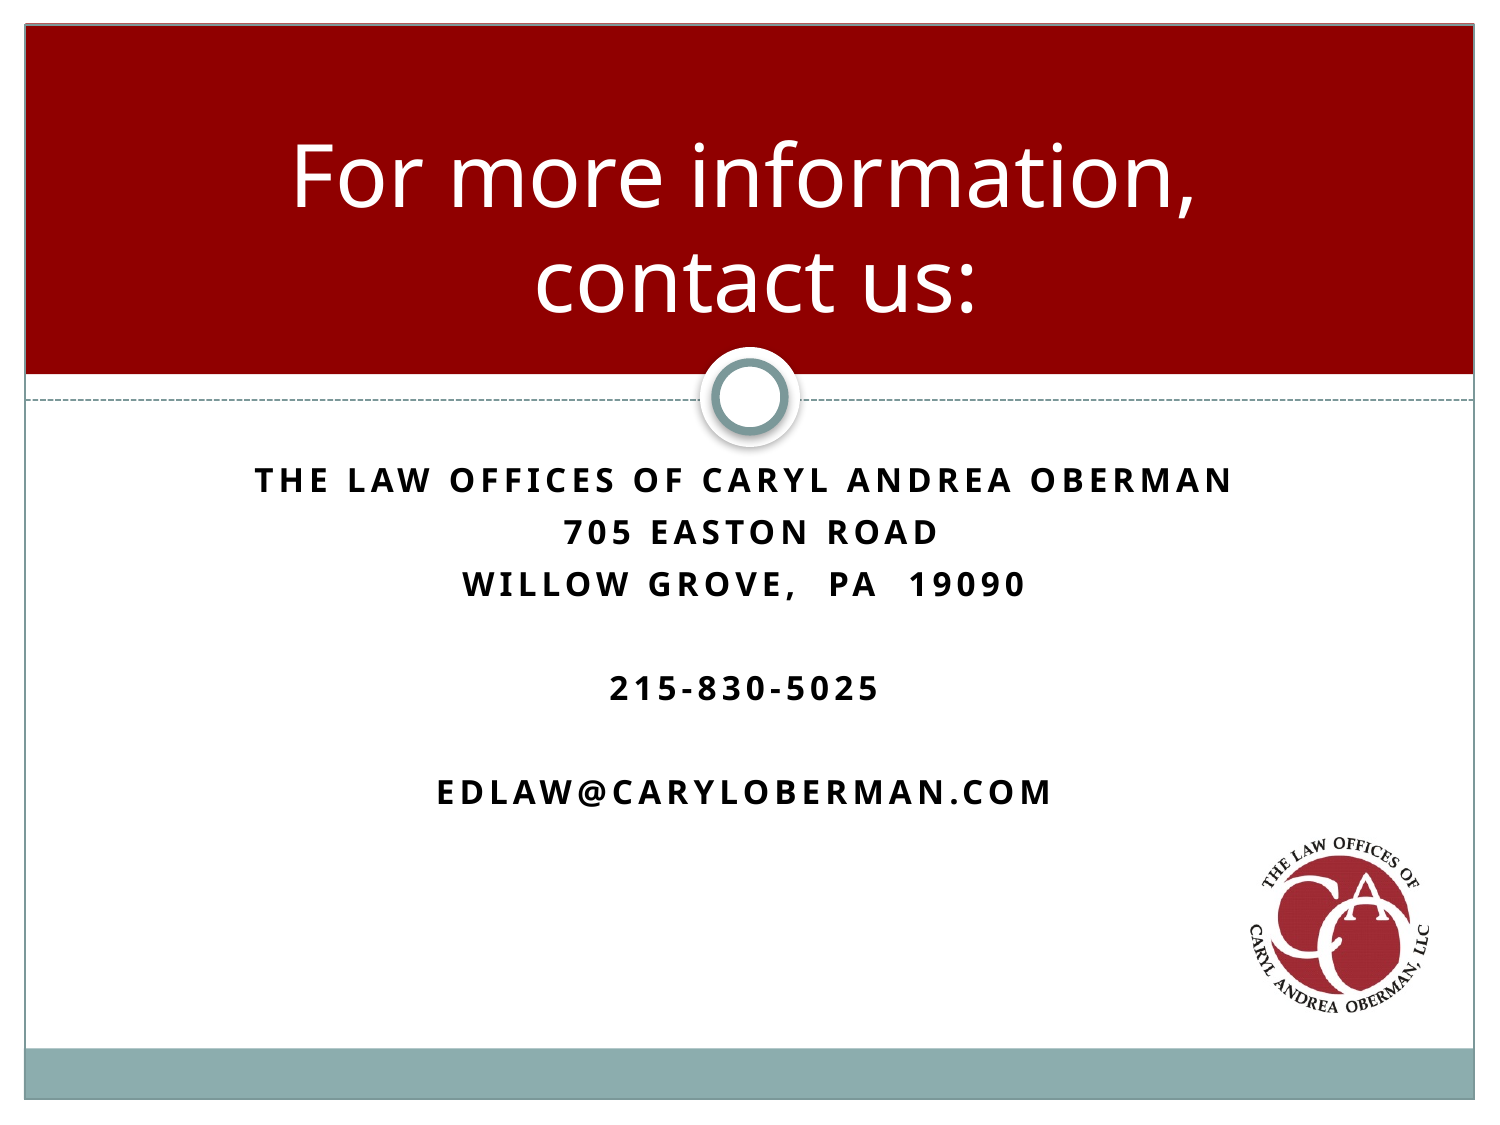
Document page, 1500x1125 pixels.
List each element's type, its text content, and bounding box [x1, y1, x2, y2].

picture [1249, 837, 1429, 1013]
list The Law Offices of Caryl Andrea Oberman 705 Easton Road Willow Grove, PA 19090 215-830-5025 edlaw@caryloberman.com [150, 450, 1338, 900]
title For more information, contact us: [118, 87, 1394, 338]
